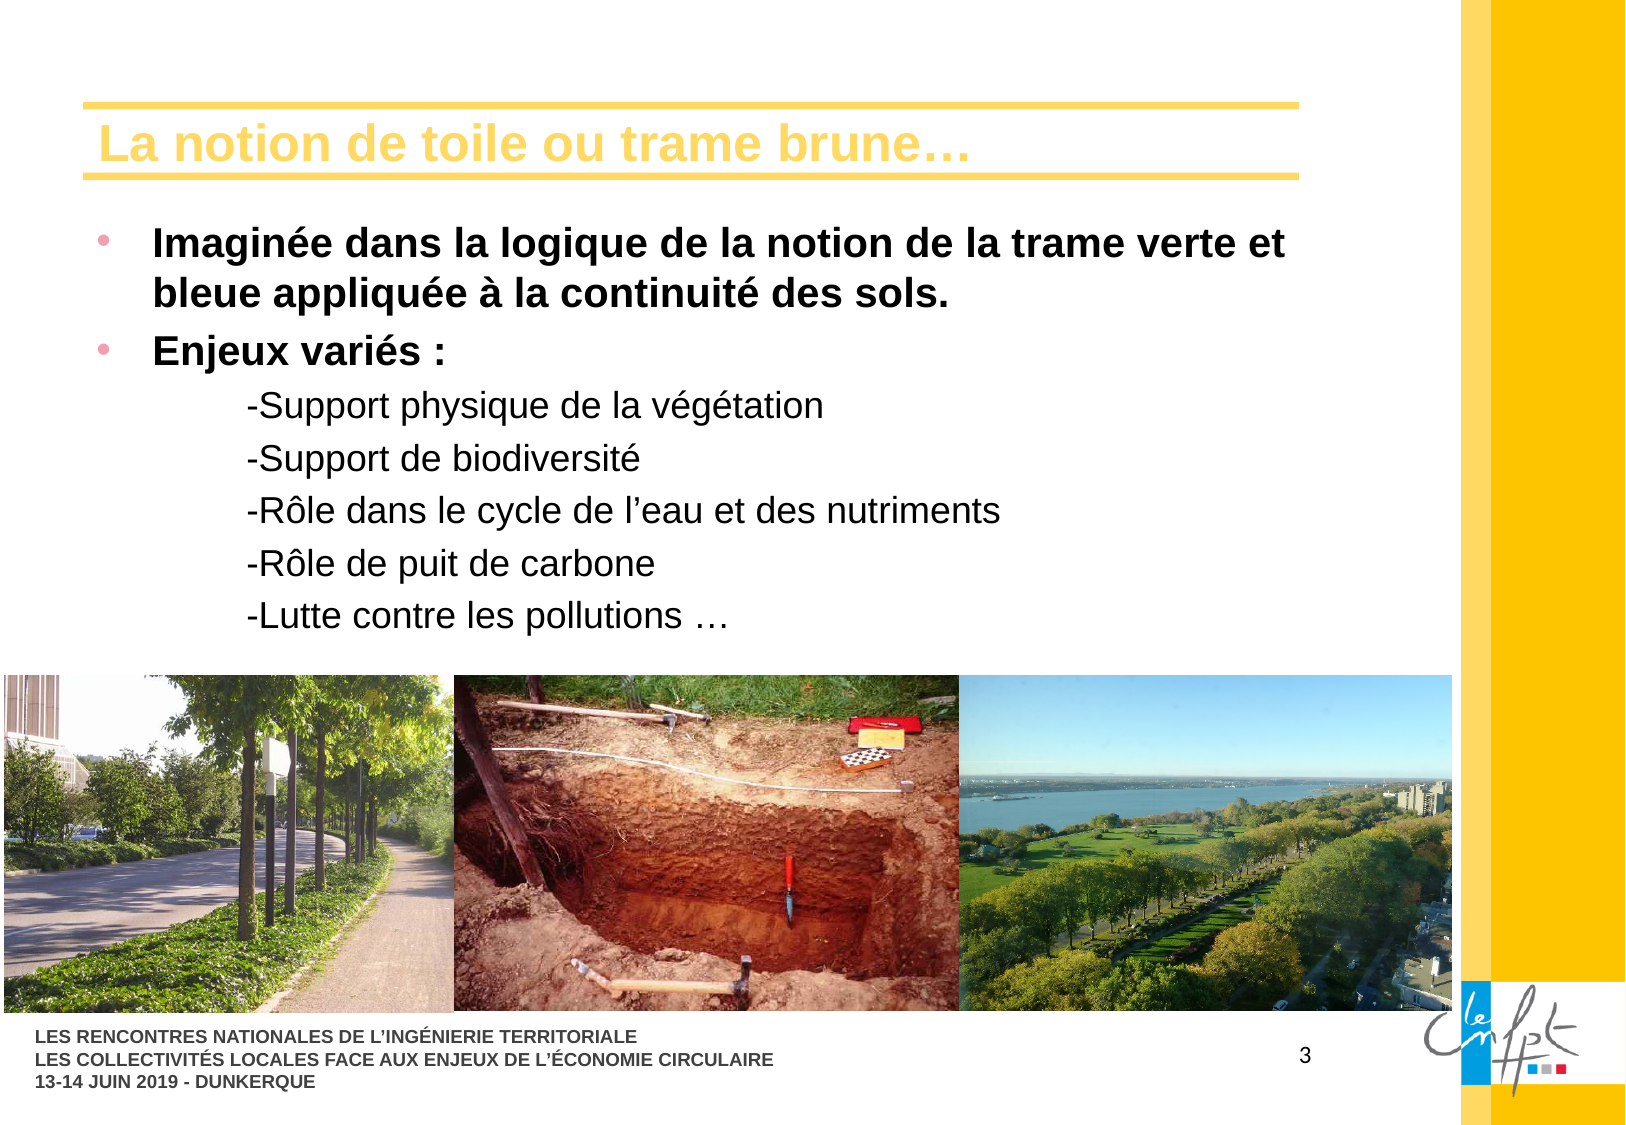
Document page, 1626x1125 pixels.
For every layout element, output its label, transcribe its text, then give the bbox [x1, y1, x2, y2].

list Imaginée dans la logique de la notion de la trame verte et bleue appliquée à la continuité des sols. Enjeux variés : -Support physique de la végétation -Support de biodiversité -Rôle dans le cycle de l’eau et des nutriments -Rôle de puit de carbone -Lutte contre les pollutions … [80, 207, 1363, 674]
picture [4, 675, 1579, 1097]
title La notion de toile ou trame brune… [82, 101, 1365, 180]
picture [1465, 995, 1473, 1020]
slide_number 3 [1260, 1023, 1350, 1084]
text_box LES RENCONTRES NATIONALES DE L’INGÉNIERIE TERRITORIALE LES COLLECTIVITÉS LOCALES FACE AUX ENJEUX DE L’ÉCONOMIE CIRCULAIRE 13-14 JUIN 2019 - DUNKERQUE [20, 1019, 1214, 1106]
picture [1476, 1015, 1484, 1023]
